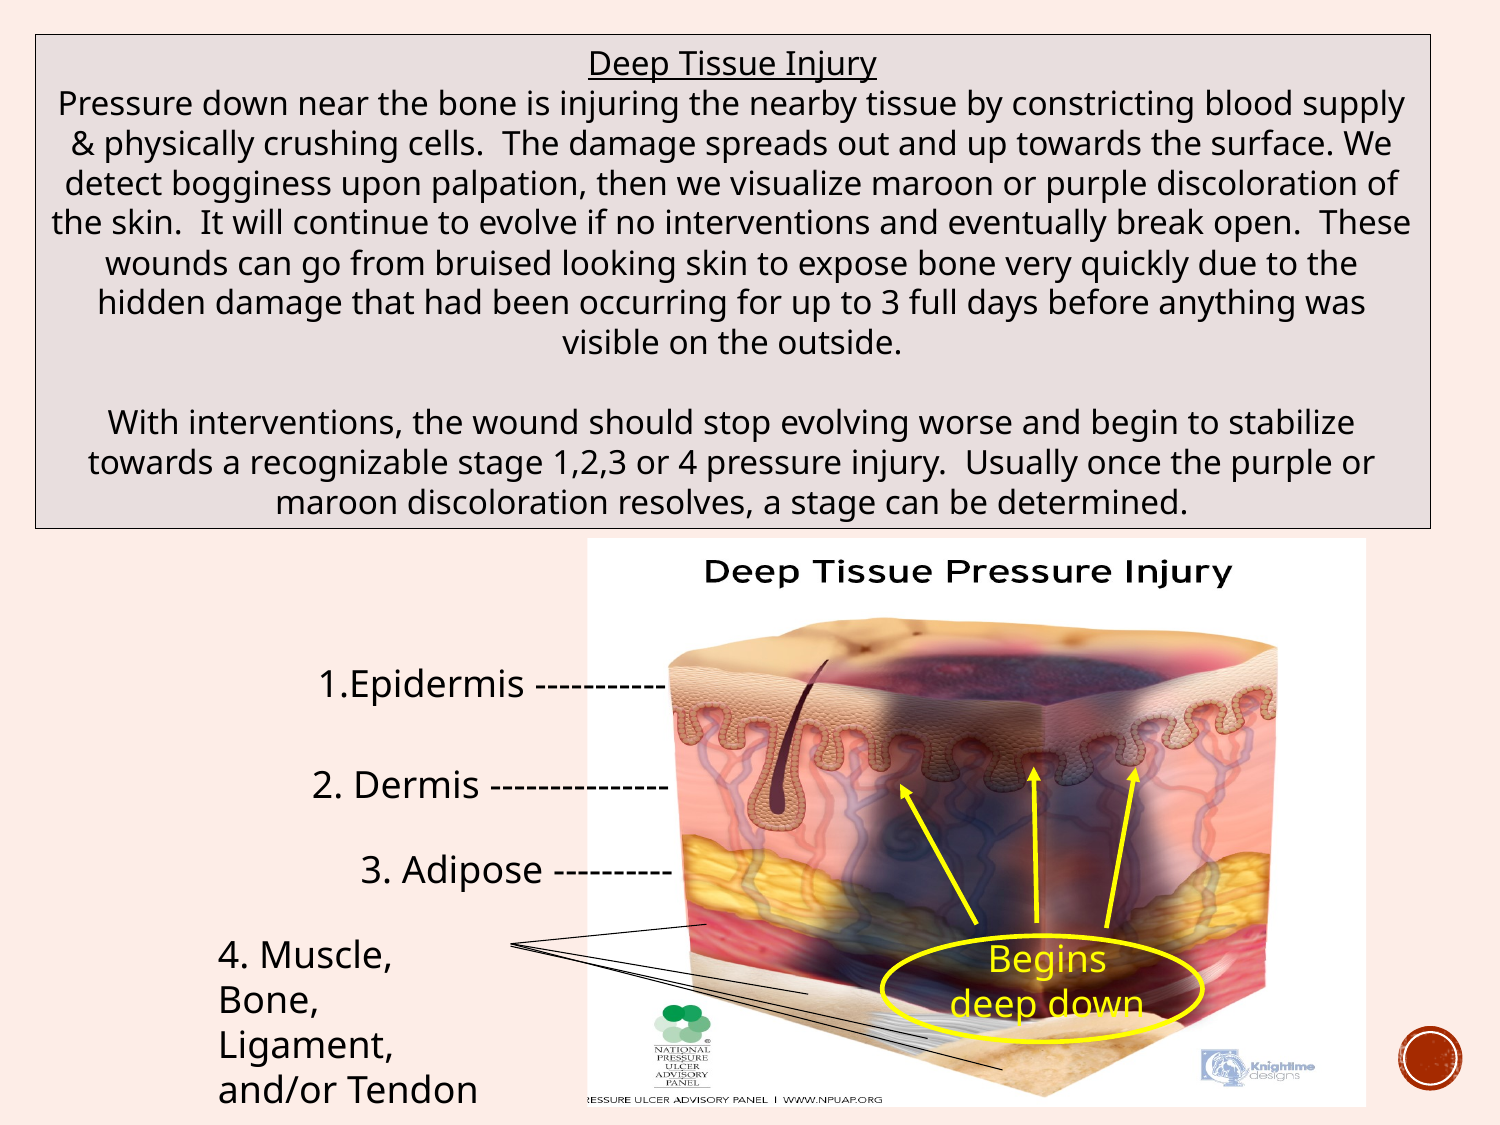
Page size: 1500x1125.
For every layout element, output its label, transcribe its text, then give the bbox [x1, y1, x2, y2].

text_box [512, 947, 927, 1037]
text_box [513, 926, 705, 942]
text_box Deep Tissue Injury Pressure down near the bone is injuring the nearby tissue by constricting blood supply & physically crushing cells. The damage spreads out and up towards the surface. We detect bogginess upon palpation, then we visualize maroon or purple discoloration of the skin. It will continue to evolve if no interventions and eventually break open. These wounds can go from bruised looking skin to expose bone very quickly due to the hidden damage that had been occurring for up to 3 full days before anything was visible on the outside. With interventions, the wound should stop evolving worse and begin to stabilize towards a recognizable stage 1,2,3 or 4 pressure injury. Usually once the purple or maroon discoloration resolves, a stage can be determined. [35, 34, 1431, 529]
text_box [903, 787, 975, 922]
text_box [511, 946, 1002, 1070]
picture [587, 538, 1367, 1107]
text_box 3. Adipose ---------- [345, 838, 586, 899]
text_box 2. Dermis --------------- [297, 753, 586, 814]
text_box 1.Epidermis ----------- [302, 652, 586, 713]
text_box 4. Muscle, Bone, Ligament, and/or Tendon [203, 923, 517, 1119]
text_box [1109, 769, 1134, 926]
